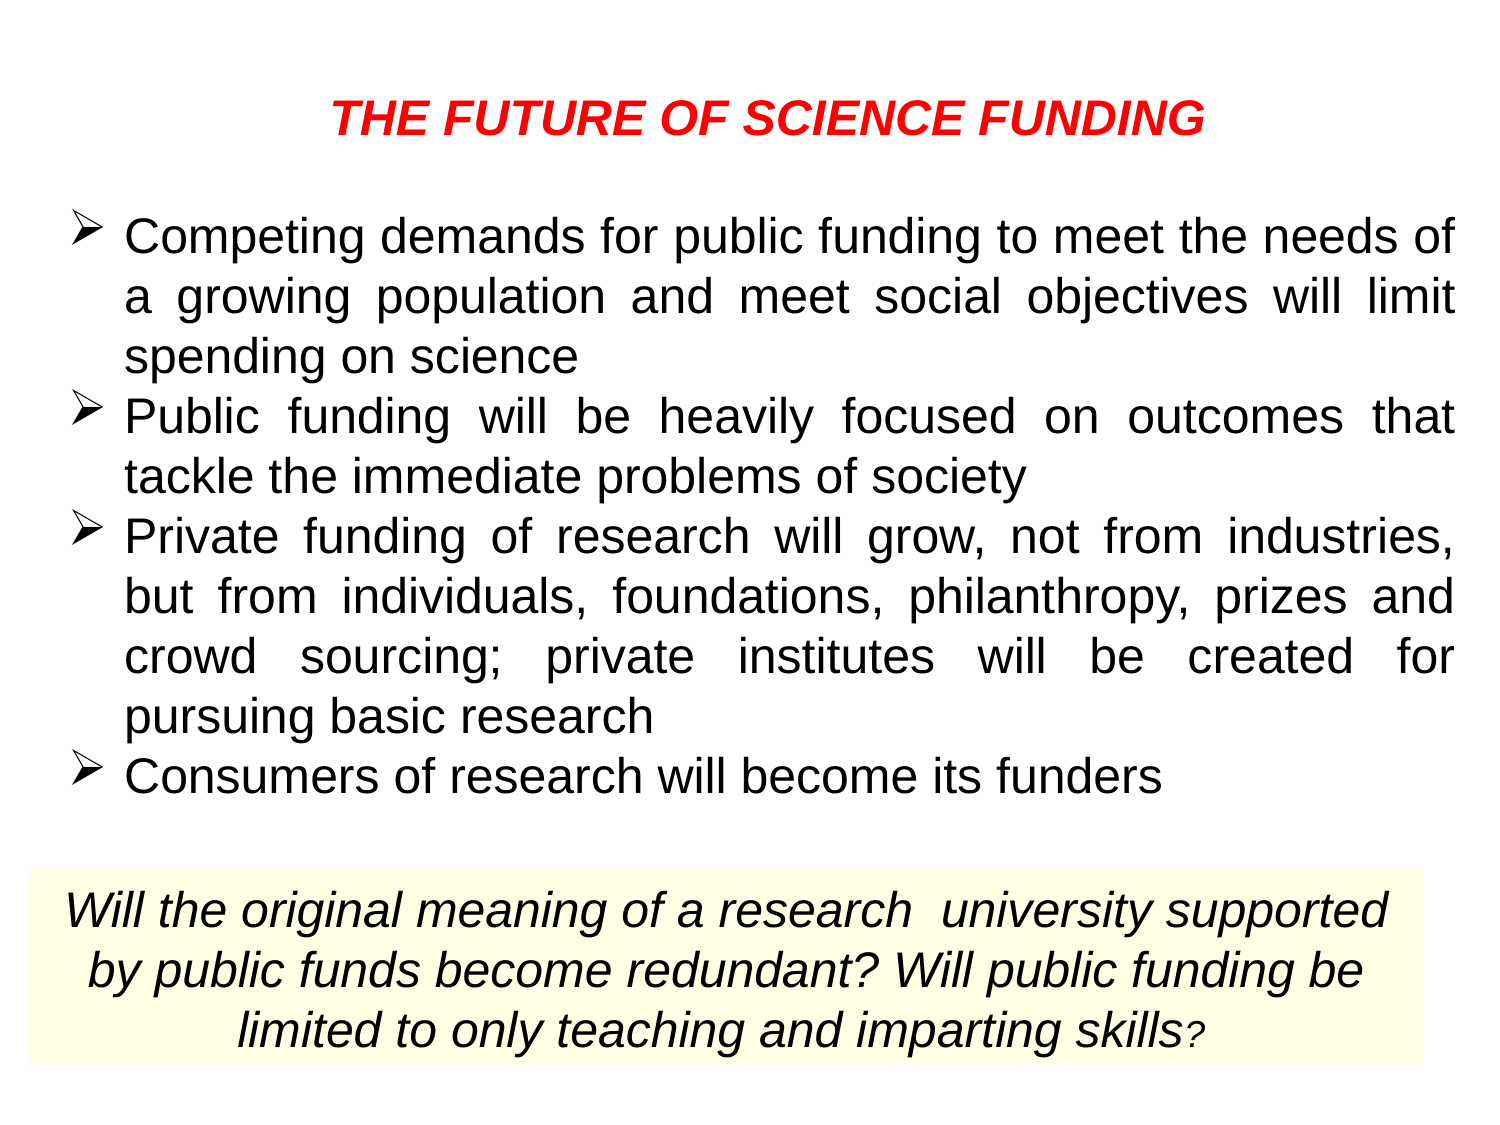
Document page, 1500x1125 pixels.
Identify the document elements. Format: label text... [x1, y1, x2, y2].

text_box Will the original meaning of a research university supported by public funds become redundant? Will public funding be limited to only teaching and imparting skills? [29, 869, 1424, 1065]
text_box Competing demands for public funding to meet the needs of a growing population and meet social objectives will limit spending on science Public funding will be heavily focused on outcomes that tackle the immediate problems of society Private funding of research will grow, not from industries, but from individuals, foundations, philanthropy, prizes and crowd sourcing; private institutes will be created for pursuing basic research Consumers of research will become its funders [53, 196, 1471, 931]
text_box THE FUTURE OF SCIENCE FUNDING [100, 78, 1436, 153]
